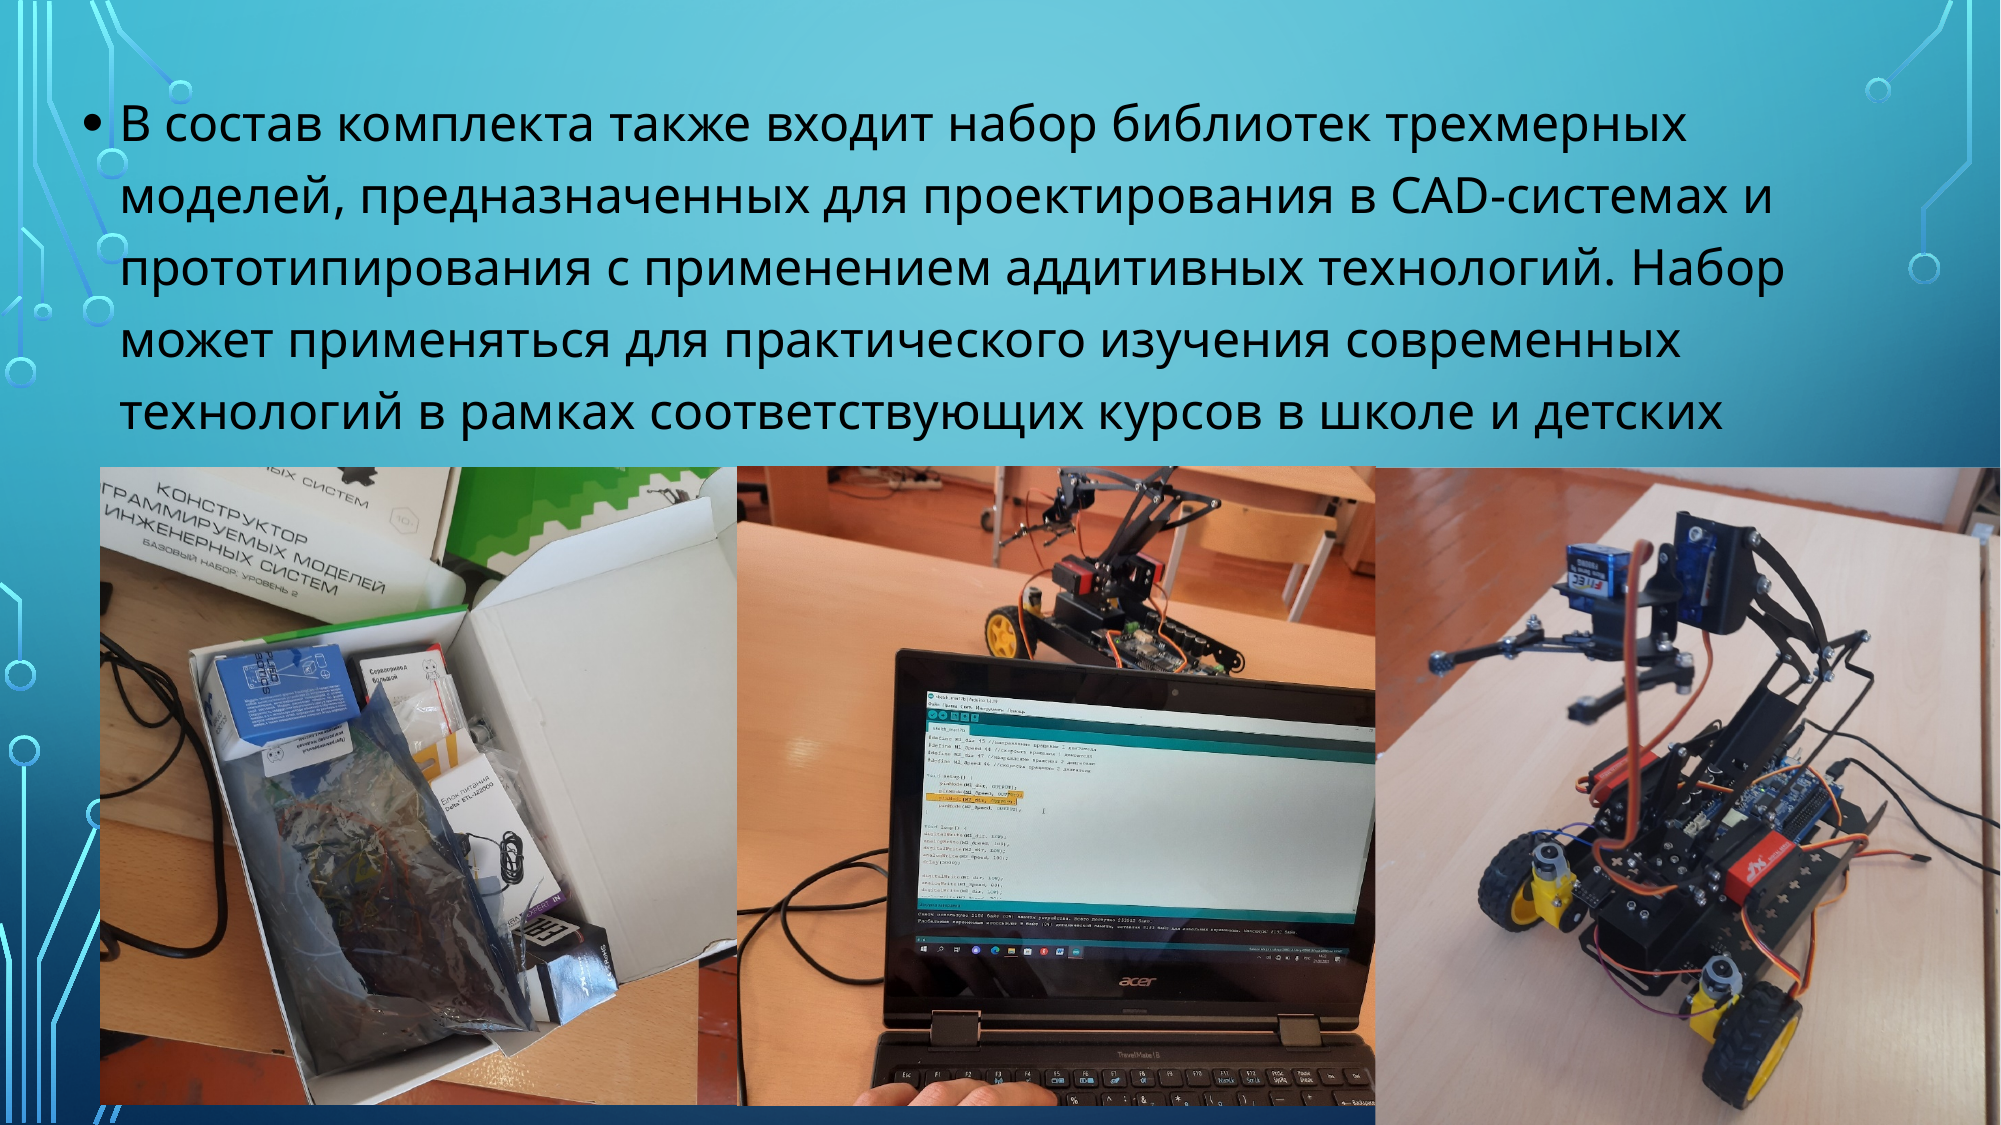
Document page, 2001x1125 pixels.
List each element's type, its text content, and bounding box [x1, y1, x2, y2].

list В состав комплекта также входит набор библиотек трехмерных моделей, предназначенных для проектирования в CAD-системах и прототипирования с применением аддитивных технологий. Набор может применяться для практического изучения современных технологий в рамках соответствующих курсов в школе и детских технопарках [66, 72, 1867, 792]
picture [99, 466, 2001, 1125]
